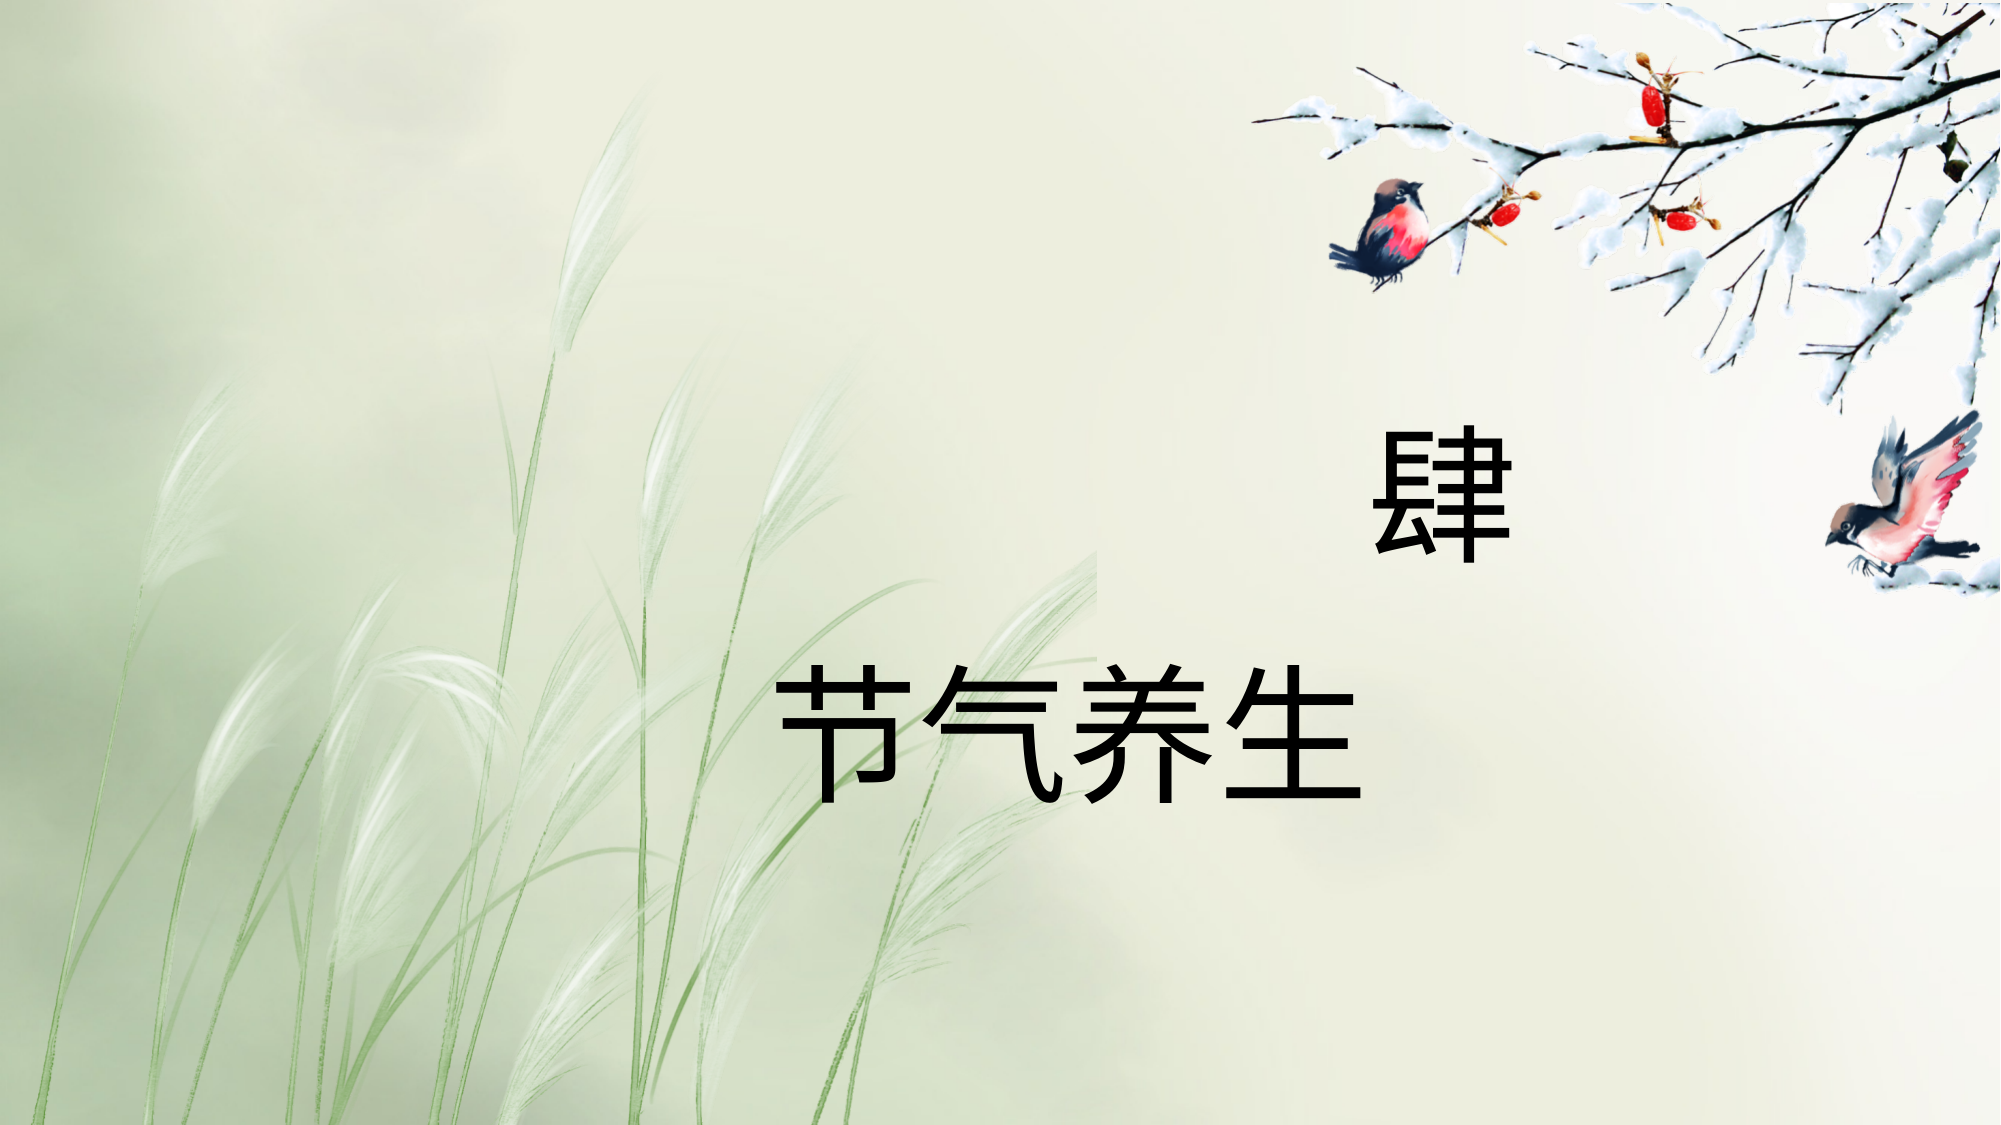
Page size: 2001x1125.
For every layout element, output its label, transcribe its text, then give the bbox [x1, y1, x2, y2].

picture [0, 0, 2001, 1125]
text_box 节气养生 [1097, 634, 1537, 830]
